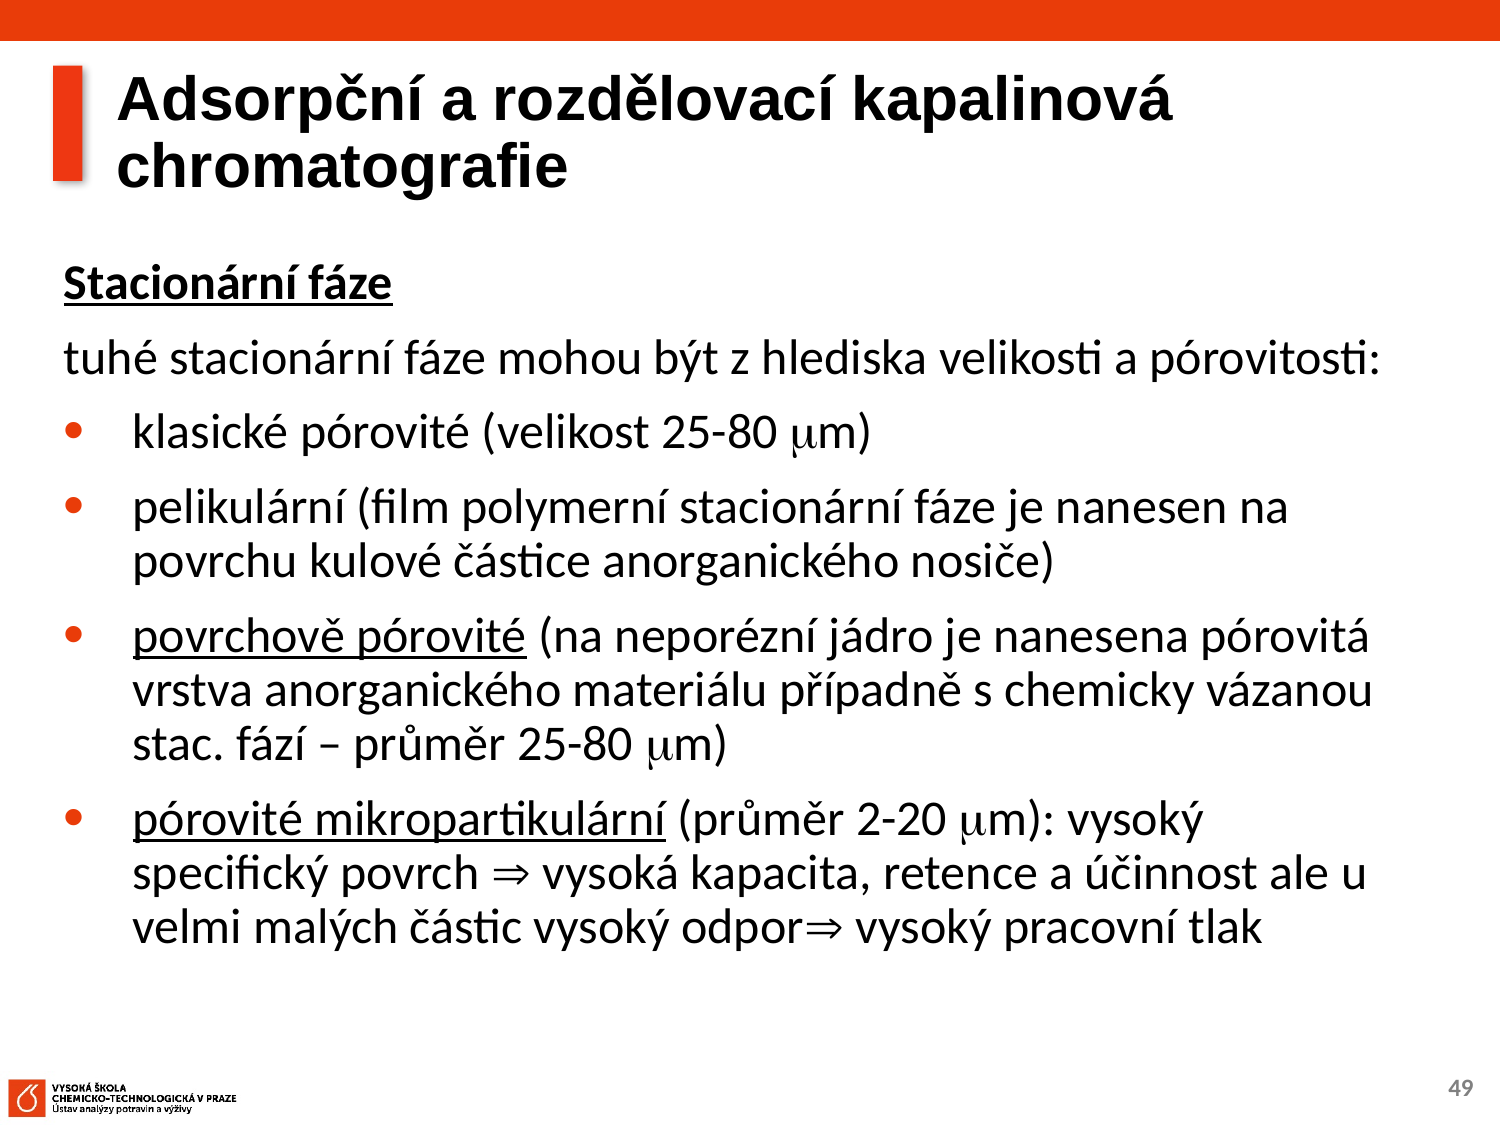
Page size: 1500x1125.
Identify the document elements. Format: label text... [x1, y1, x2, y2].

list Stacionární fáze tuhé stacionární fáze mohou být z hlediska velikosti a pórovitosti: klasické pórovité (velikost 25-80 m) pelikulární (film polymerní stacionární fáze je nanesen na povrchu kulové částice anorganického nosiče) povrchově pórovité (na neporézní jádro je nanesena pórovitá vrstva anorganického materiálu případně s chemicky vázanou stac. fází – průměr 25-80 m) pórovité mikropartikulární (průměr 2-20 m): vysoký specifický povrch  vysoká kapacita, retence a účinnost ale u velmi malých částic vysoký odpor vysoký pracovní tlak [50, 249, 1408, 1021]
picture [0, 1071, 244, 1125]
title Adsorpční a rozdělovací kapalinová chromatografie [103, 59, 1460, 208]
